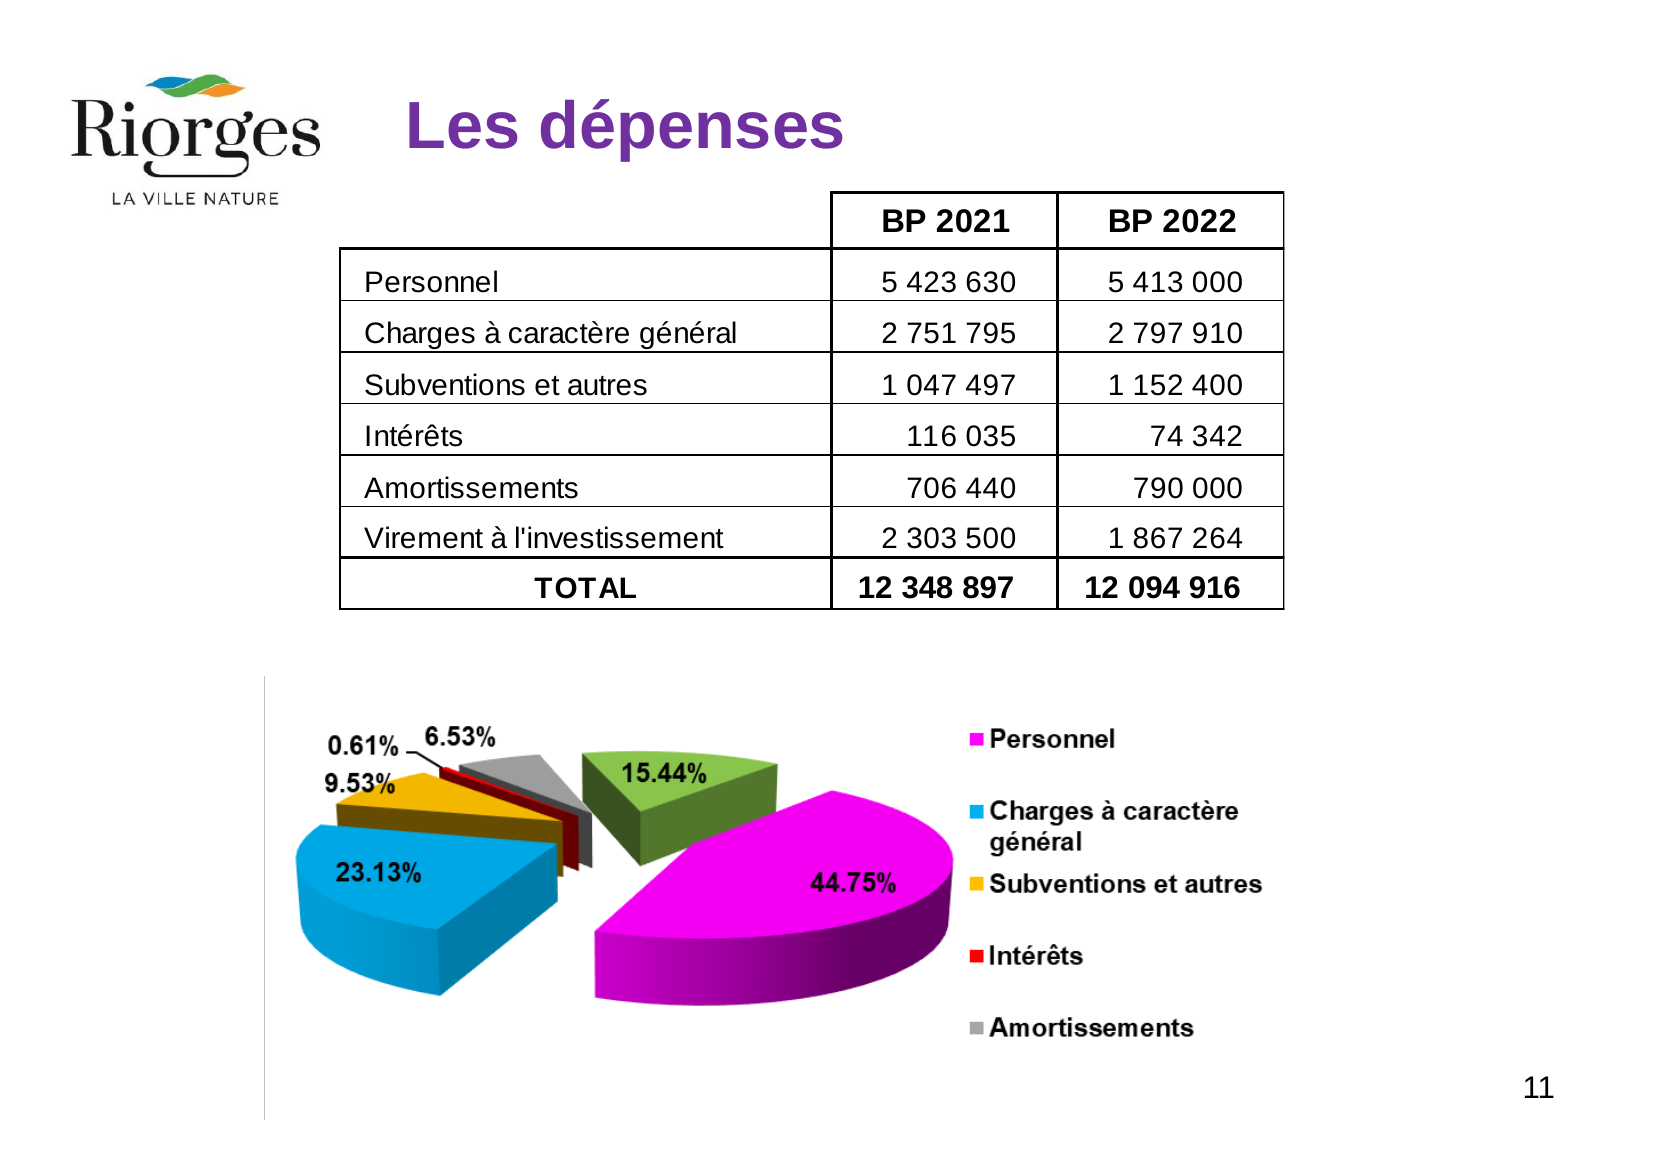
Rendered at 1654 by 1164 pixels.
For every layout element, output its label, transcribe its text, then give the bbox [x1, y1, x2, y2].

picture [243, 675, 1287, 1121]
picture [46, 49, 343, 229]
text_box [338, 191, 1287, 611]
slide_number 11 [1184, 1059, 1572, 1141]
text_box Les dépenses [389, 73, 1099, 170]
